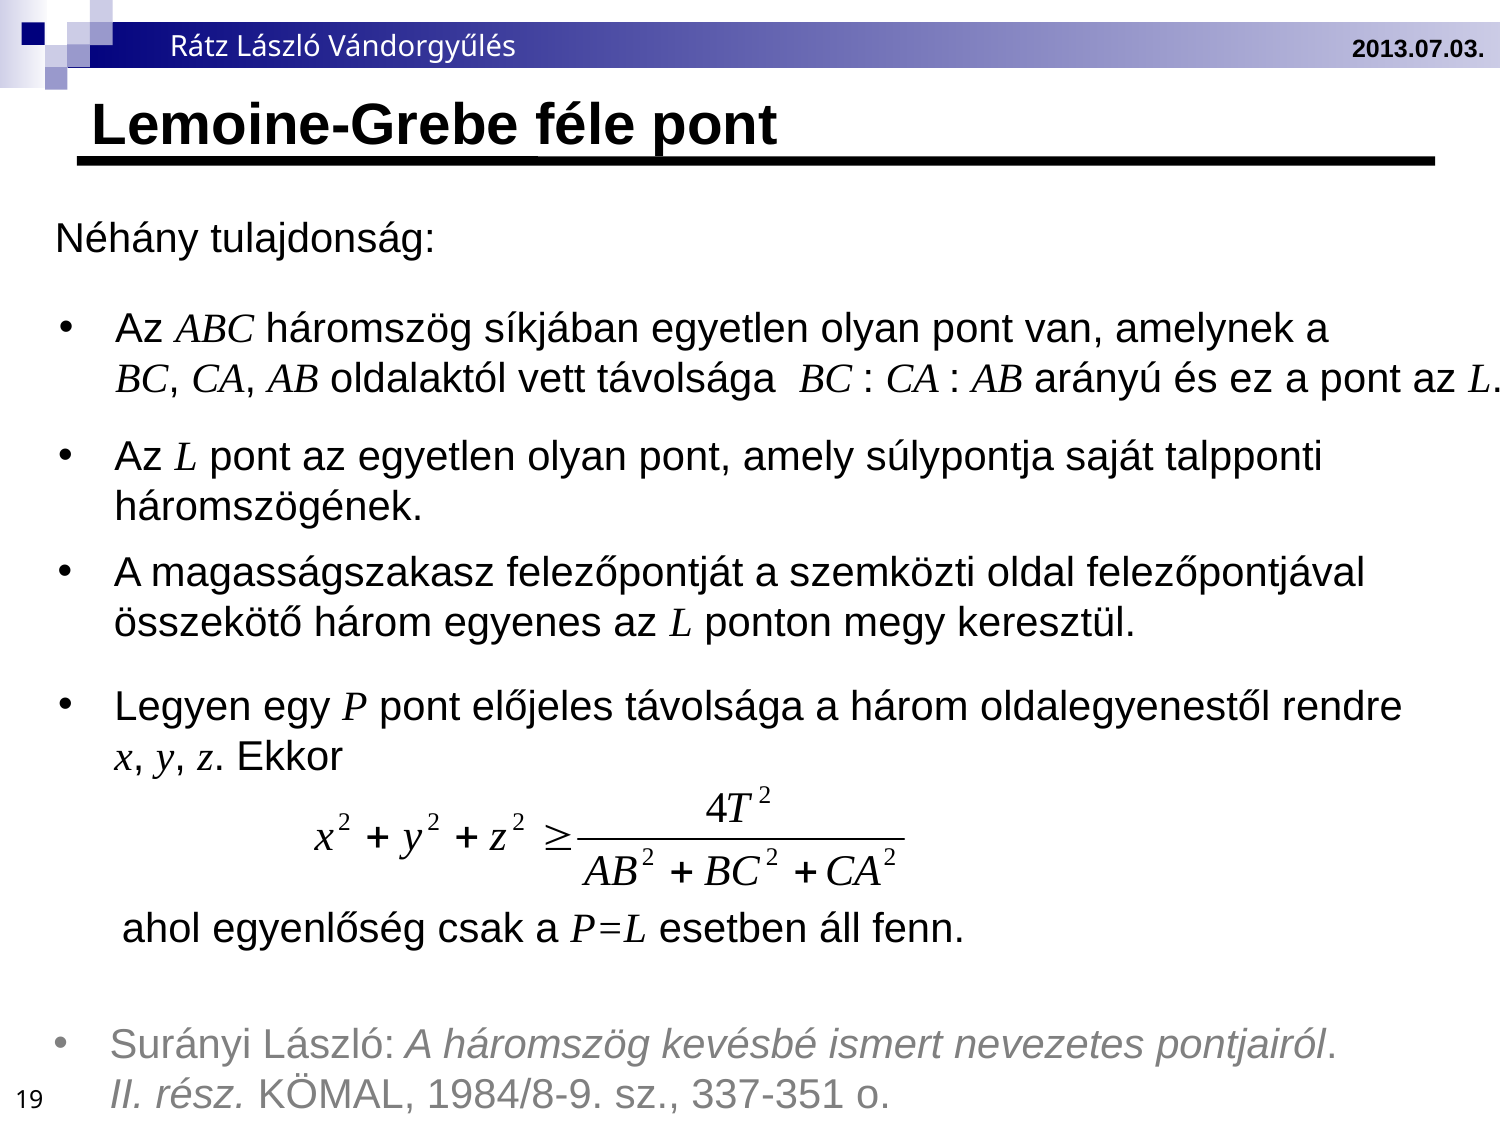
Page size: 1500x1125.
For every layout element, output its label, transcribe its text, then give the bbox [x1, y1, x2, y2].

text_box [38, 670, 1435, 960]
title Lemoine-Grebe féle pont [76, 66, 1438, 177]
slide_number 19 [0, 1069, 350, 1125]
text_box Az L pont az egyetlen olyan pont, amely súlypontja saját talpponti háromszögének. [43, 421, 1350, 537]
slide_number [1149, 20, 1500, 71]
text_box Néhány tulajdonság: [39, 203, 451, 269]
text_box Az ABC háromszög síkjában egyetlen olyan pont van, amelynek a BC, CA, AB oldalaktól vett távolsága BC : CA : AB arányú és ez a pont az L. [44, 293, 1500, 409]
text_box Surányi László: A háromszög kevésbé ismert nevezetes pontjairól. II. rész. KÖMAL, 1984/8-9. sz., 337-351 o. [38, 1009, 1437, 1125]
text_box A magasságszakasz felezőpontját a szemközti oldal felezőpontjával összekötő három egyenes az L ponton megy keresztül. [42, 537, 1382, 653]
